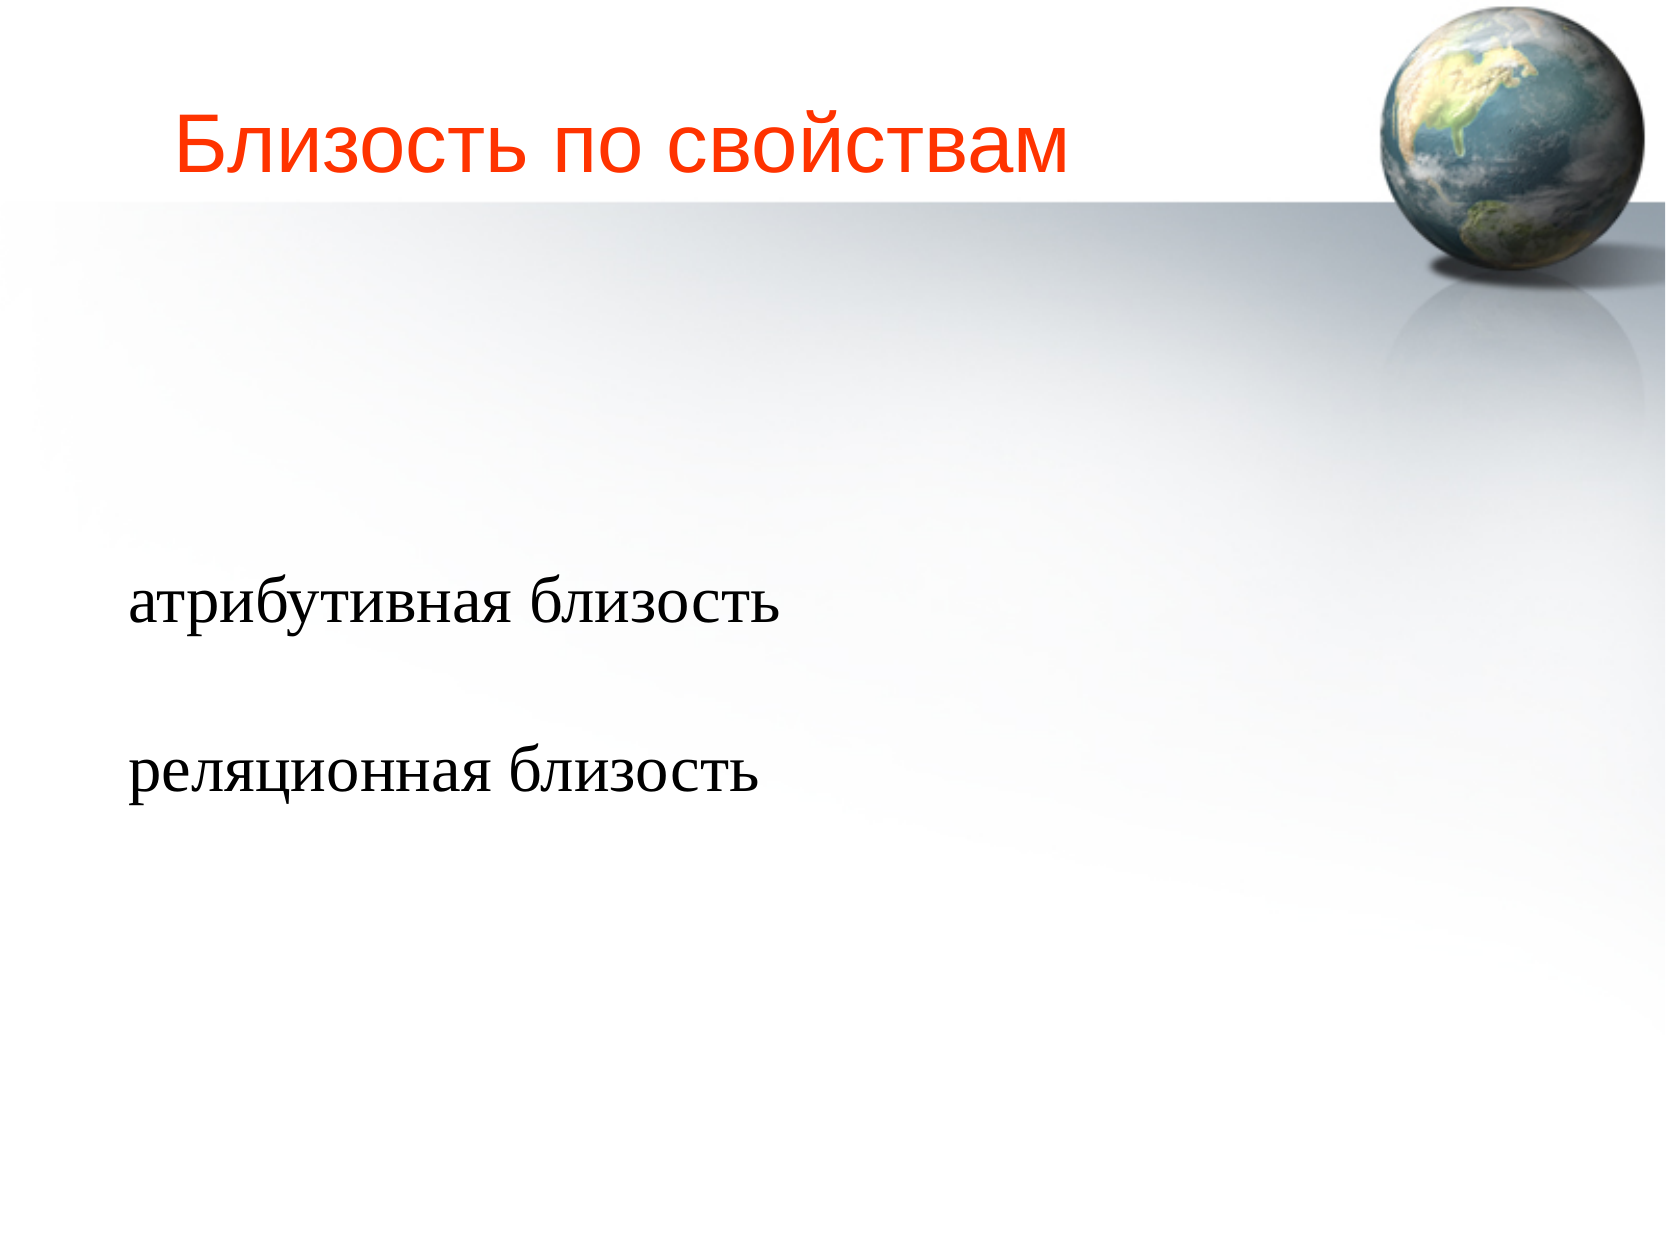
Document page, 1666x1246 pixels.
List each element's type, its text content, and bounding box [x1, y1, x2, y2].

picture [0, 0, 1666, 1246]
title Близость по свойствам [157, 84, 1258, 209]
